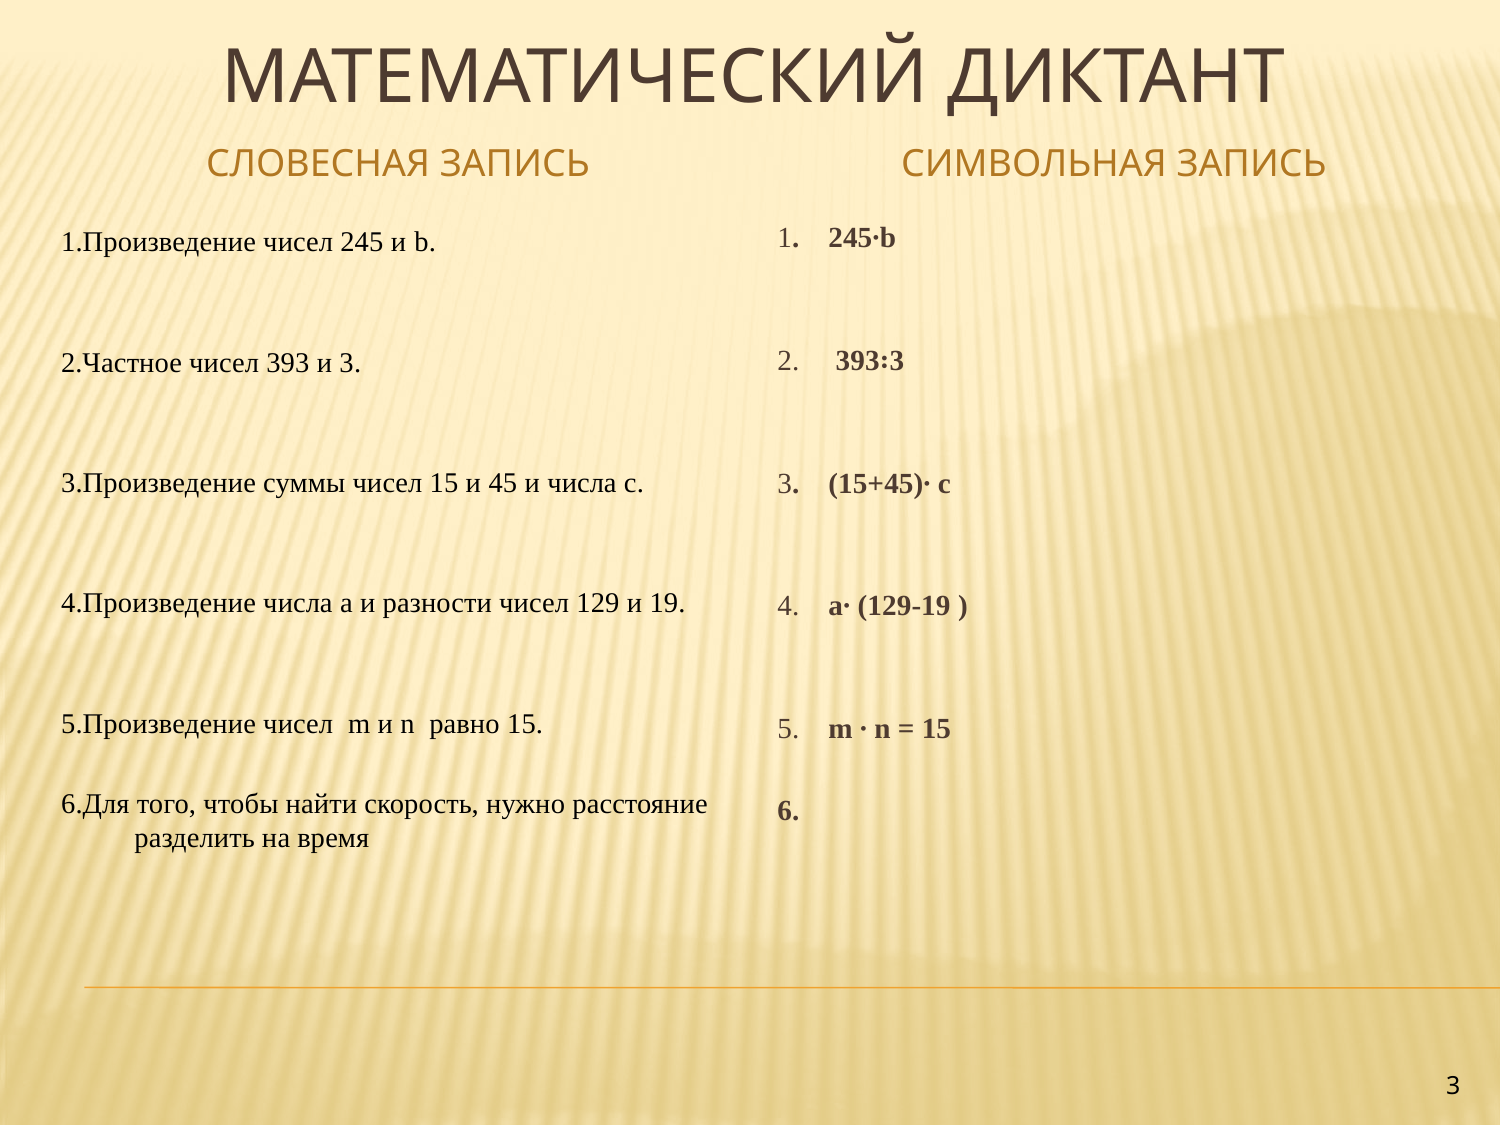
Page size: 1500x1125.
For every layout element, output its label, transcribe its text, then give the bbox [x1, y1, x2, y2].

list 1. 245∙b 2. 393꞉3 3. (15+45)∙ c 4. a∙ (129-19 ) 5. m ∙ n = 15 6. [762, 210, 1467, 863]
slide_number 3 [1350, 1062, 1475, 1103]
title МАТЕМАТИЧЕСКИЙ ДИКТАНТ [46, 0, 1460, 145]
list Словесная запись [46, 109, 750, 215]
list Символьная запись [761, 109, 1467, 215]
list 1.Произведение чисел 245 и b. 2.Частное чисел 393 и 3. 3.Произведение суммы чисел 15 и 45 и числа с. 4.Произведение числа а и разности чисел 129 и 19. 5.Произведение чисел m и n равно 15. 6.Для того, чтобы найти скорость, нужно расстояние разделить на время [46, 215, 750, 863]
